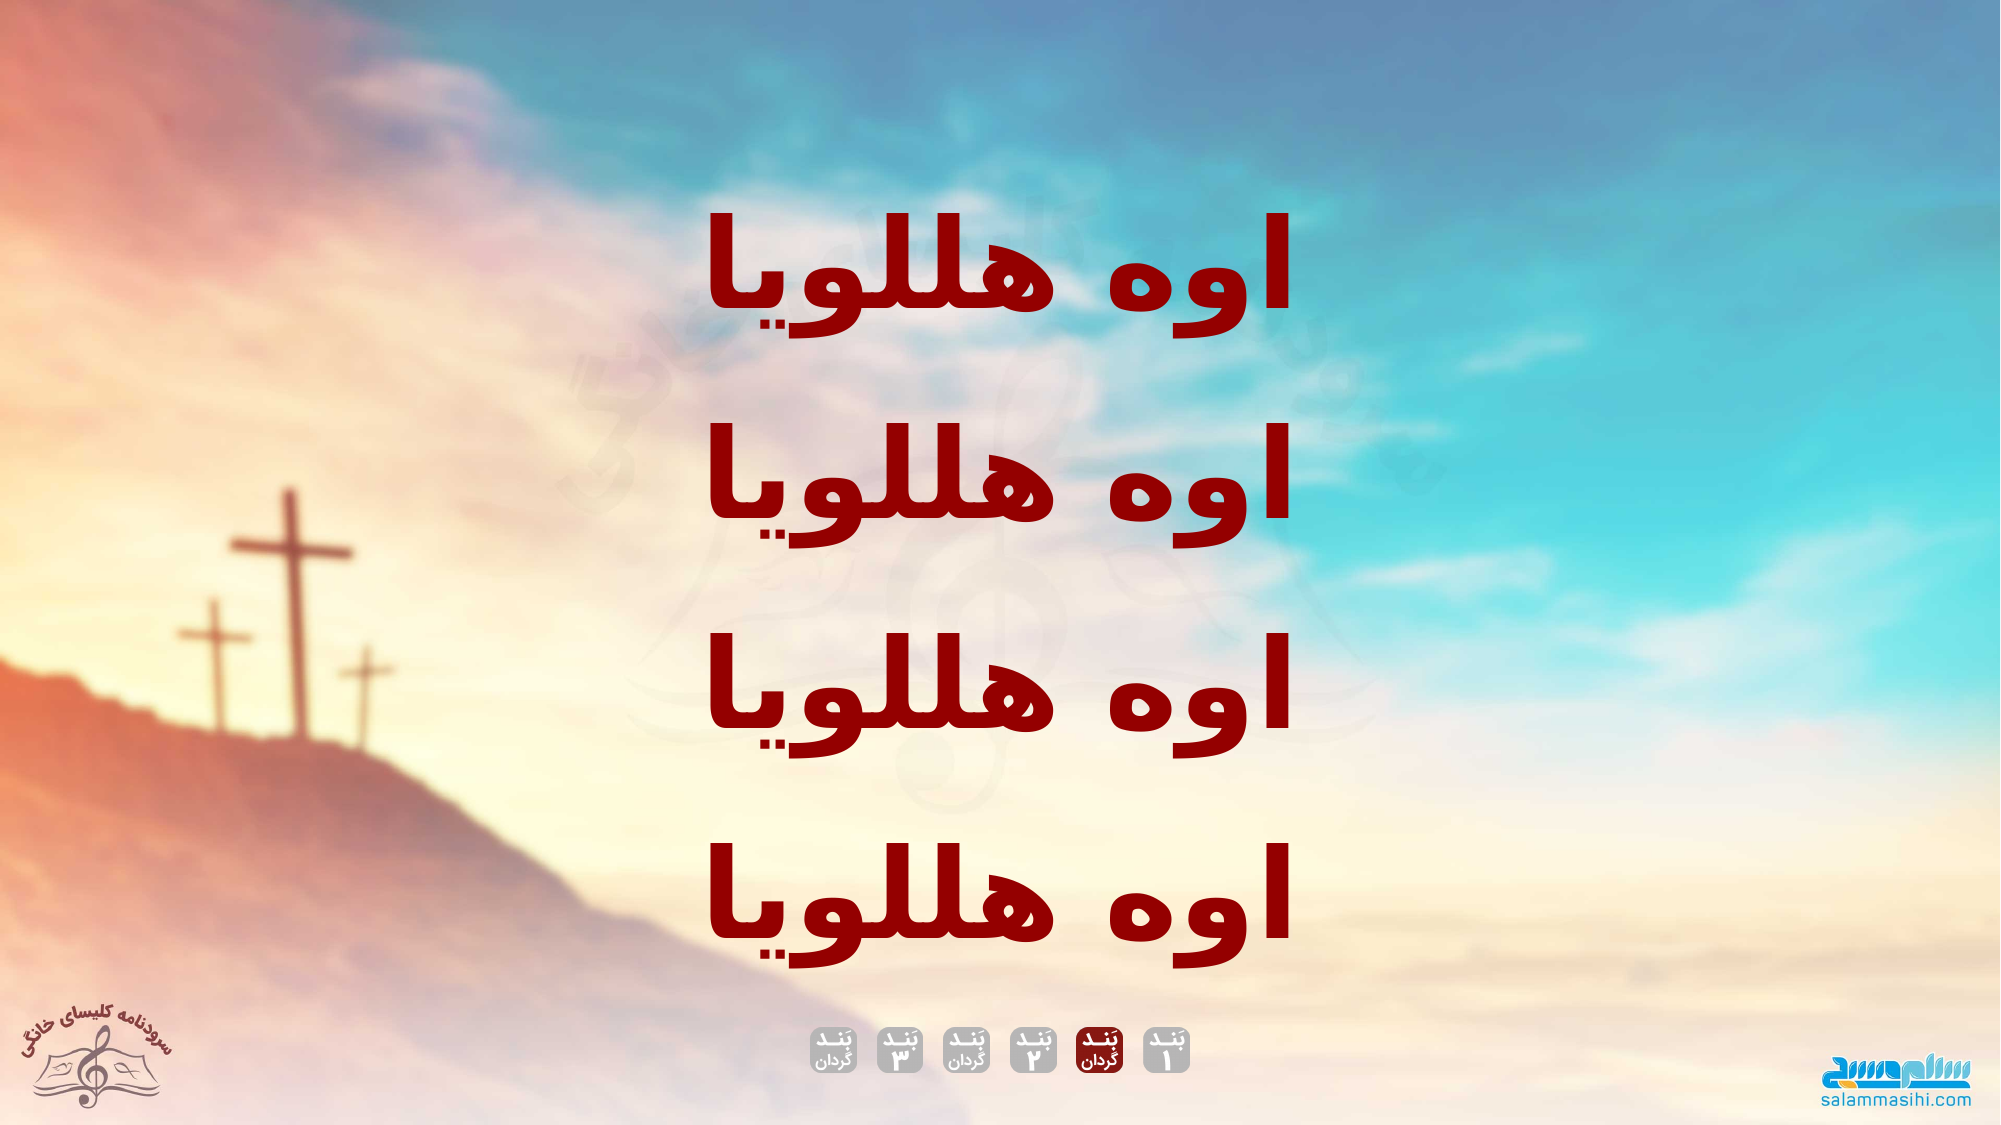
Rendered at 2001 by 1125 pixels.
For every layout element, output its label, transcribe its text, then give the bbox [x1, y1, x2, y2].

picture [0, 0, 2001, 1125]
title اوه هللویا اوه هللویا اوه هللویا اوه هللویا [137, 59, 1863, 1027]
